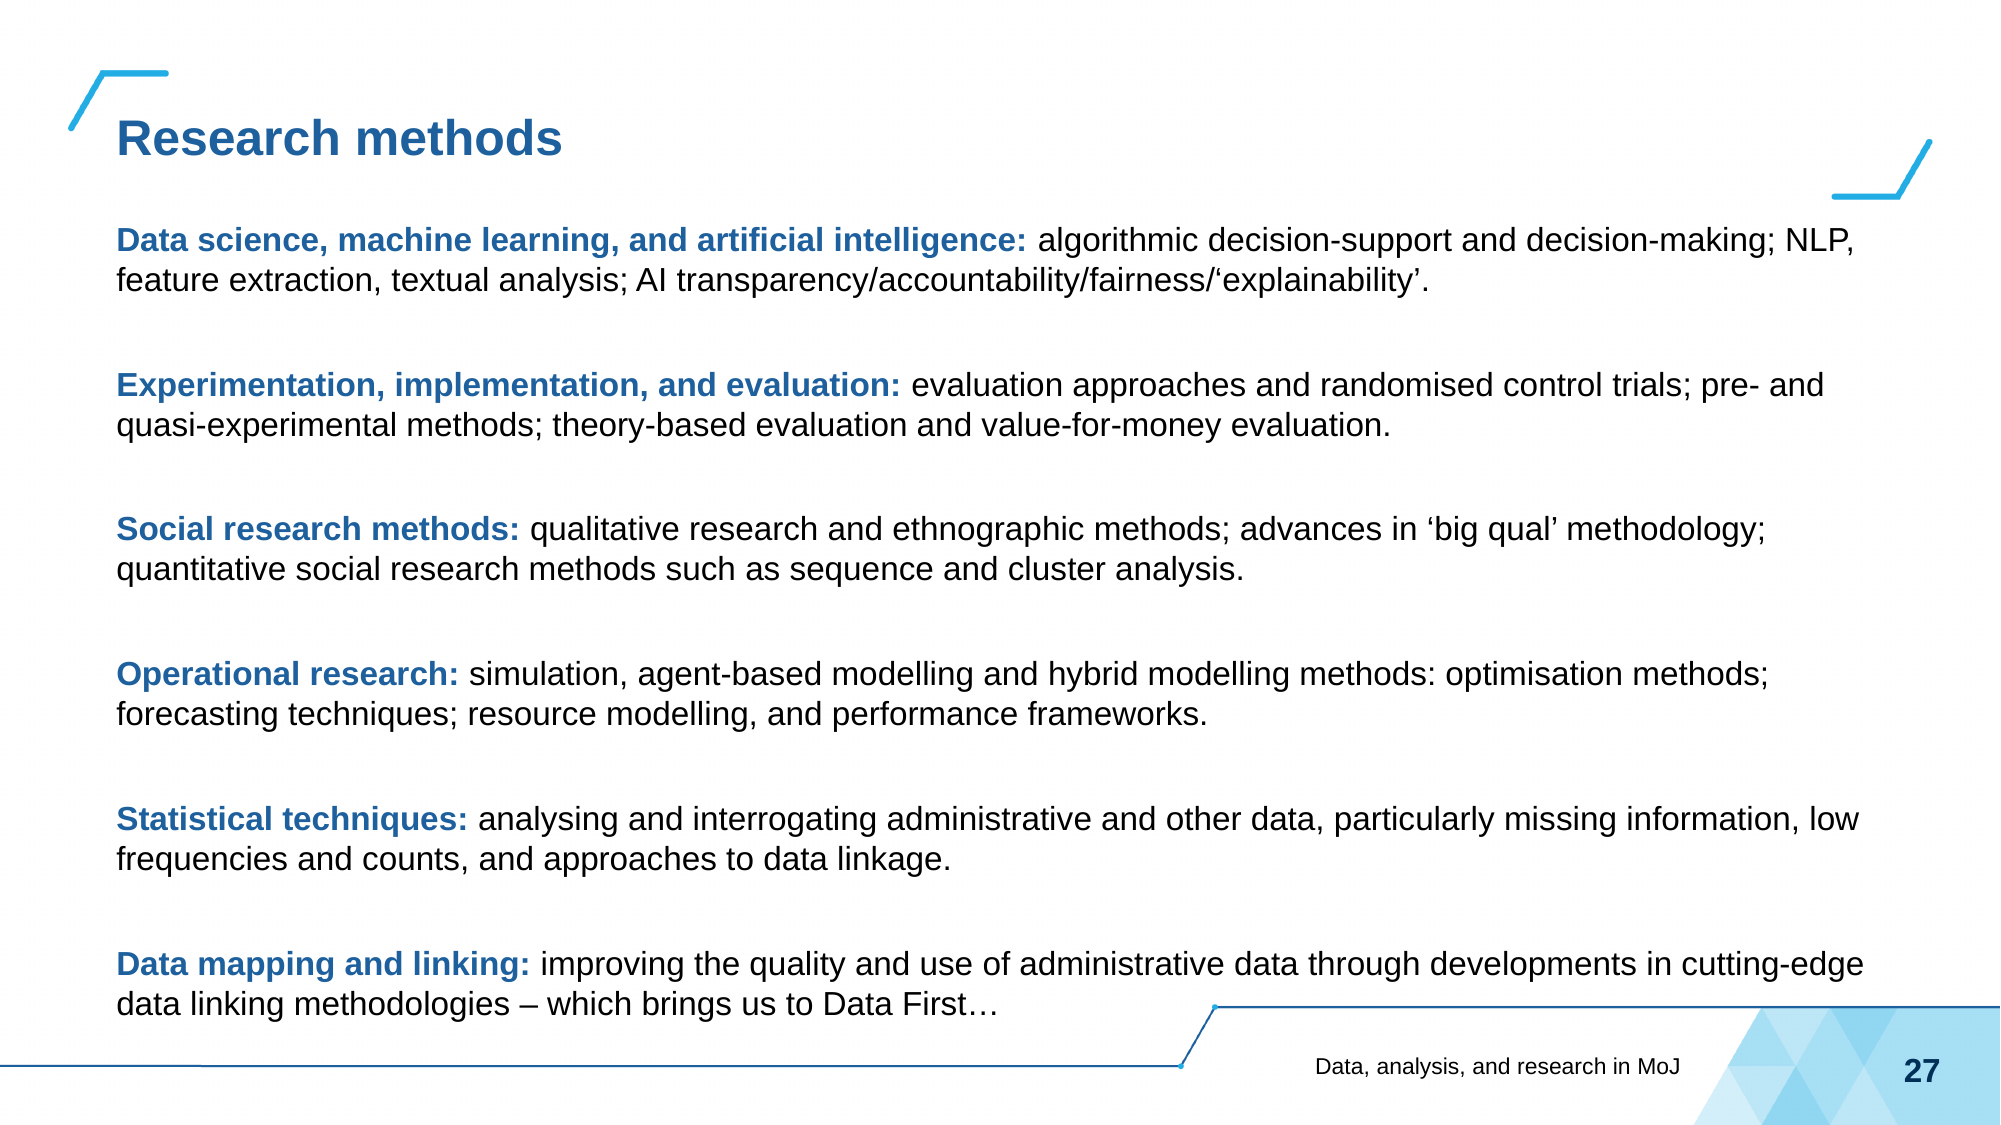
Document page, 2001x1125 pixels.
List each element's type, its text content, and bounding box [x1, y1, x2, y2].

list Data science, machine learning, and artificial intelligence: algorithmic decision-support and decision-making; NLP, feature extraction, textual analysis; AI transparency/accountability/fairness/‘explainability’. Experimentation, implementation, and evaluation: evaluation approaches and randomised control trials; pre- and quasi-experimental methods; theory-based evaluation and value-for-money evaluation. Social research methods: qualitative research and ethnographic methods; advances in ‘big qual’ methodology; quantitative social research methods such as sequence and cluster analysis. Operational research: simulation, agent-based modelling and hybrid modelling methods: optimisation methods; forecasting techniques; resource modelling, and performance frameworks. Statistical techniques: analysing and interrogating administrative and other data, particularly missing information, low frequencies and counts, and approaches to data linkage. Data mapping and linking: improving the quality and use of administrative data through developments in cutting-edge data linking methodologies – which brings us to Data First… [116, 217, 1884, 984]
slide_number 27 [1892, 1048, 1952, 1091]
title Research methods [116, 111, 1884, 169]
footer Data, analysis, and research in MoJ [1214, 1038, 1681, 1093]
picture [0, 0, 2000, 1125]
